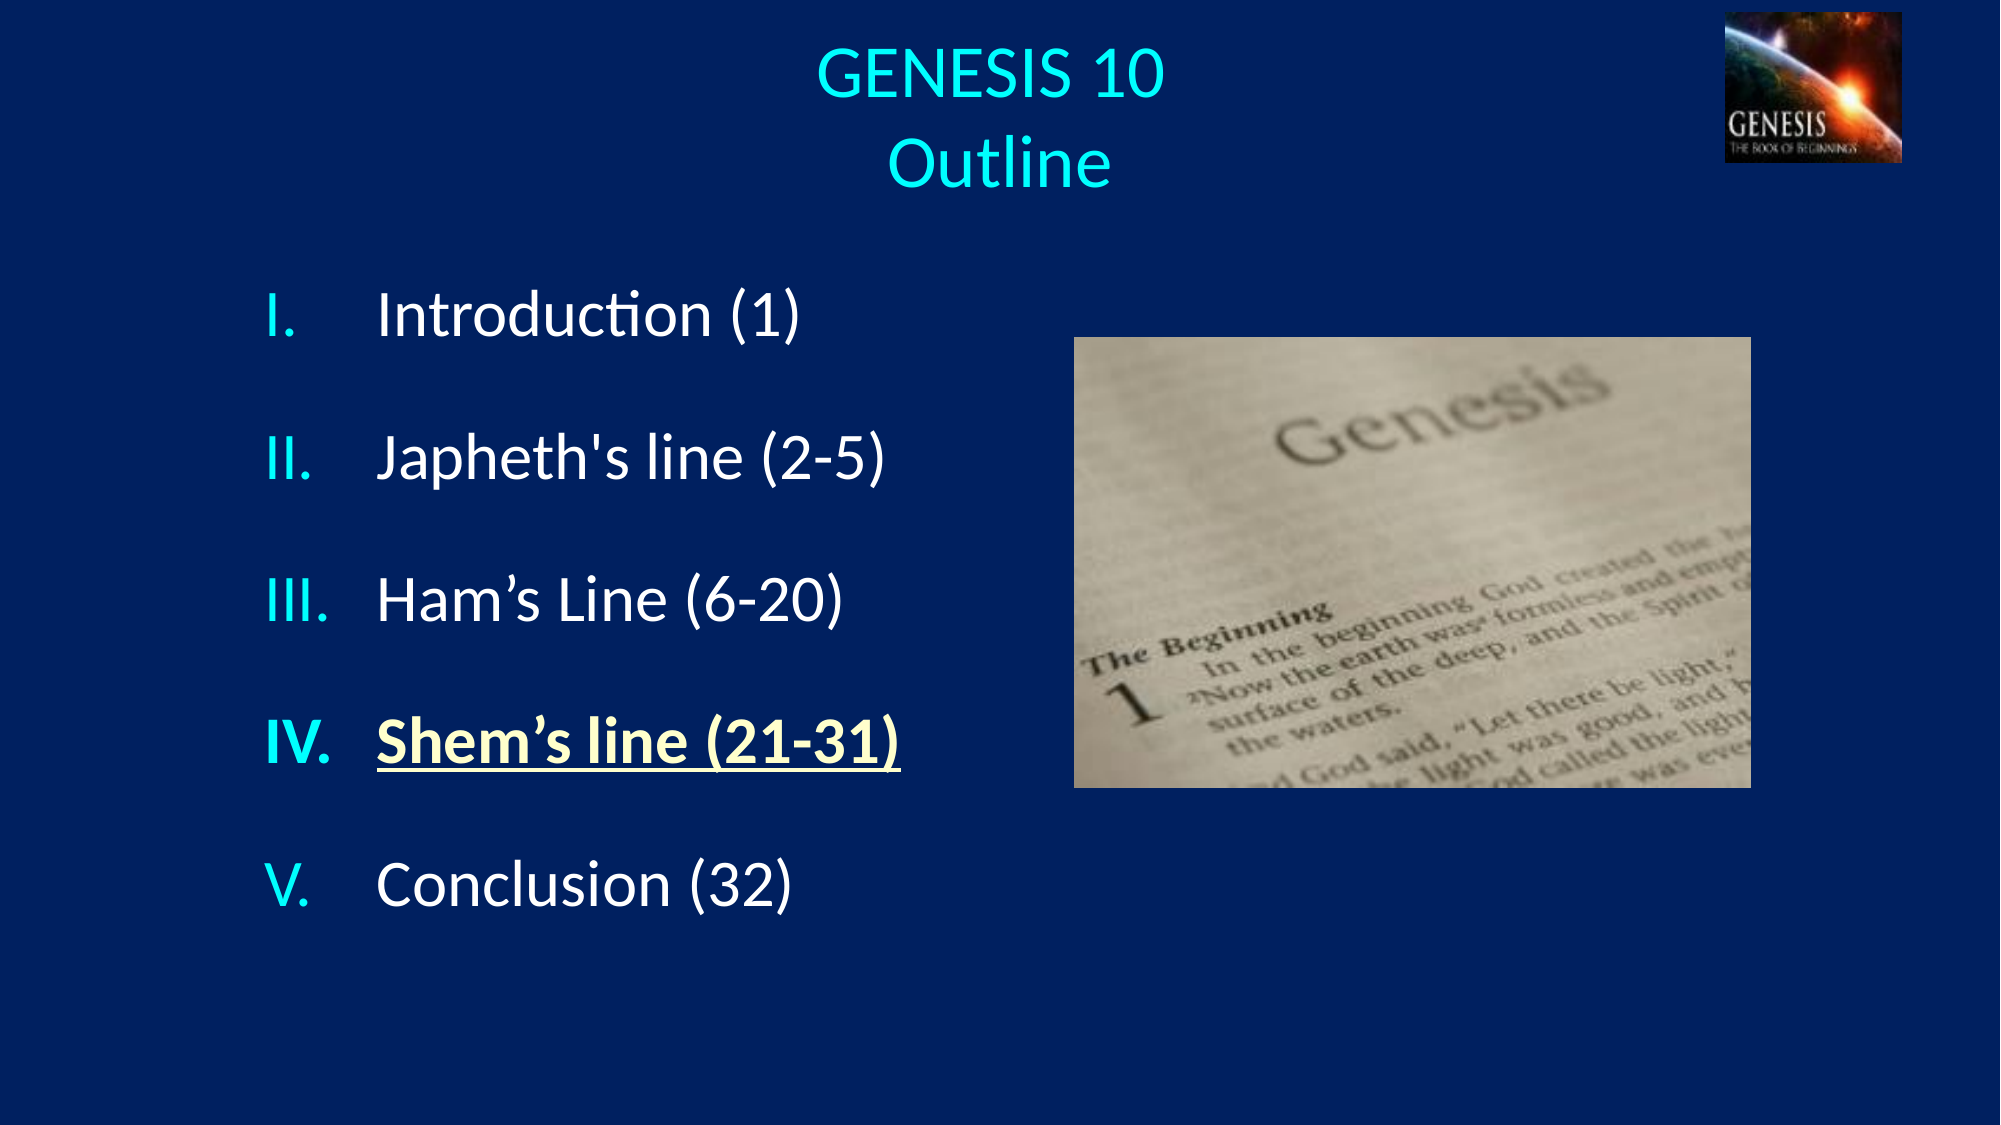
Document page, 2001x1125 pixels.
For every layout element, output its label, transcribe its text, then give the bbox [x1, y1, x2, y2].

list Introduction (1) Japheth's line (2-5) Ham’s Line (6-20) Shem’s line (21-31) Conclusion (32) [249, 262, 976, 1026]
title GENESIS 10 Outline [643, 37, 1357, 188]
picture [1074, 337, 1751, 788]
picture [1724, 12, 1902, 163]
